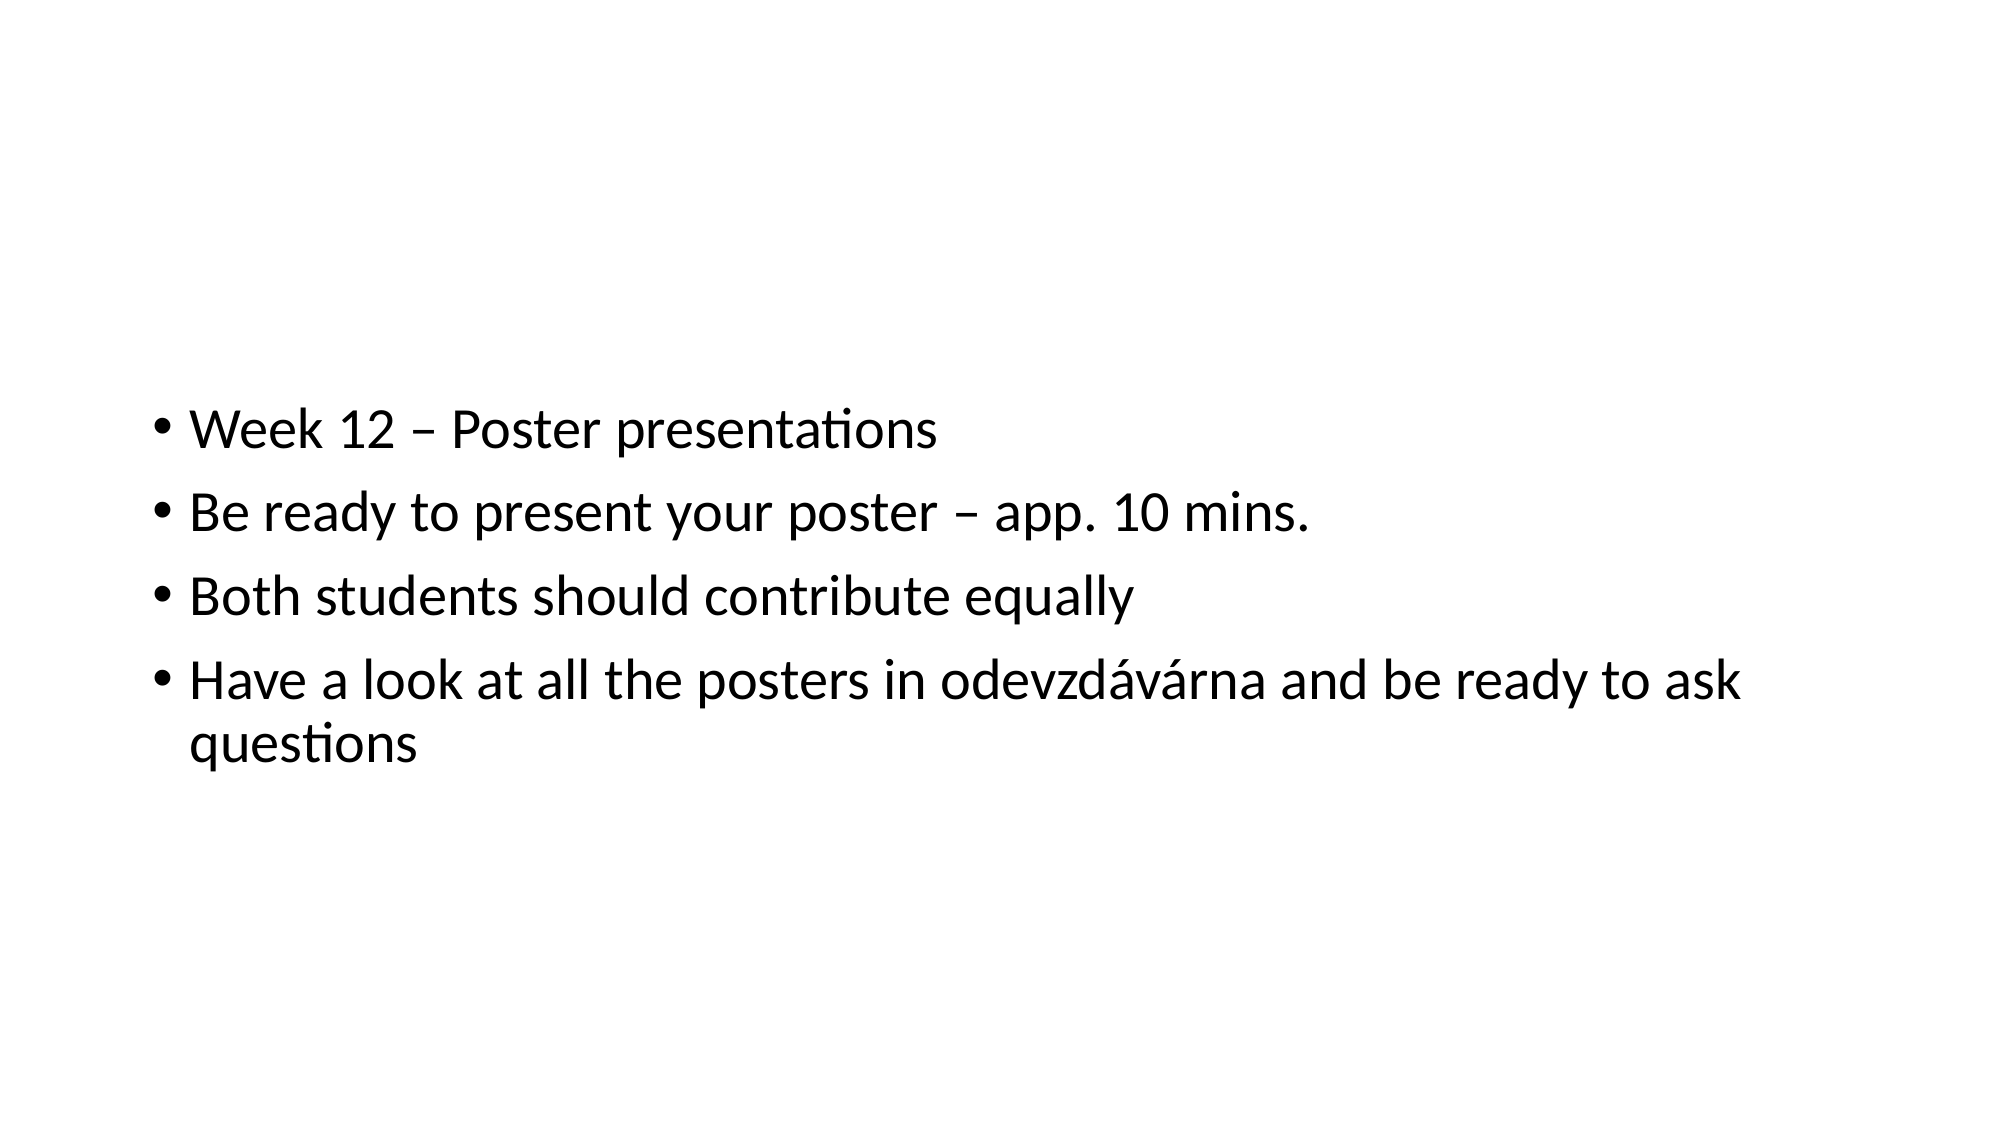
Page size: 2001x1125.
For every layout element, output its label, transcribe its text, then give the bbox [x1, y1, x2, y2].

list Week 12 – Poster presentations Be ready to present your poster – app. 10 mins. Both students should contribute equally Have a look at all the posters in odevzdávárna and be ready to ask questions [137, 299, 1863, 1014]
